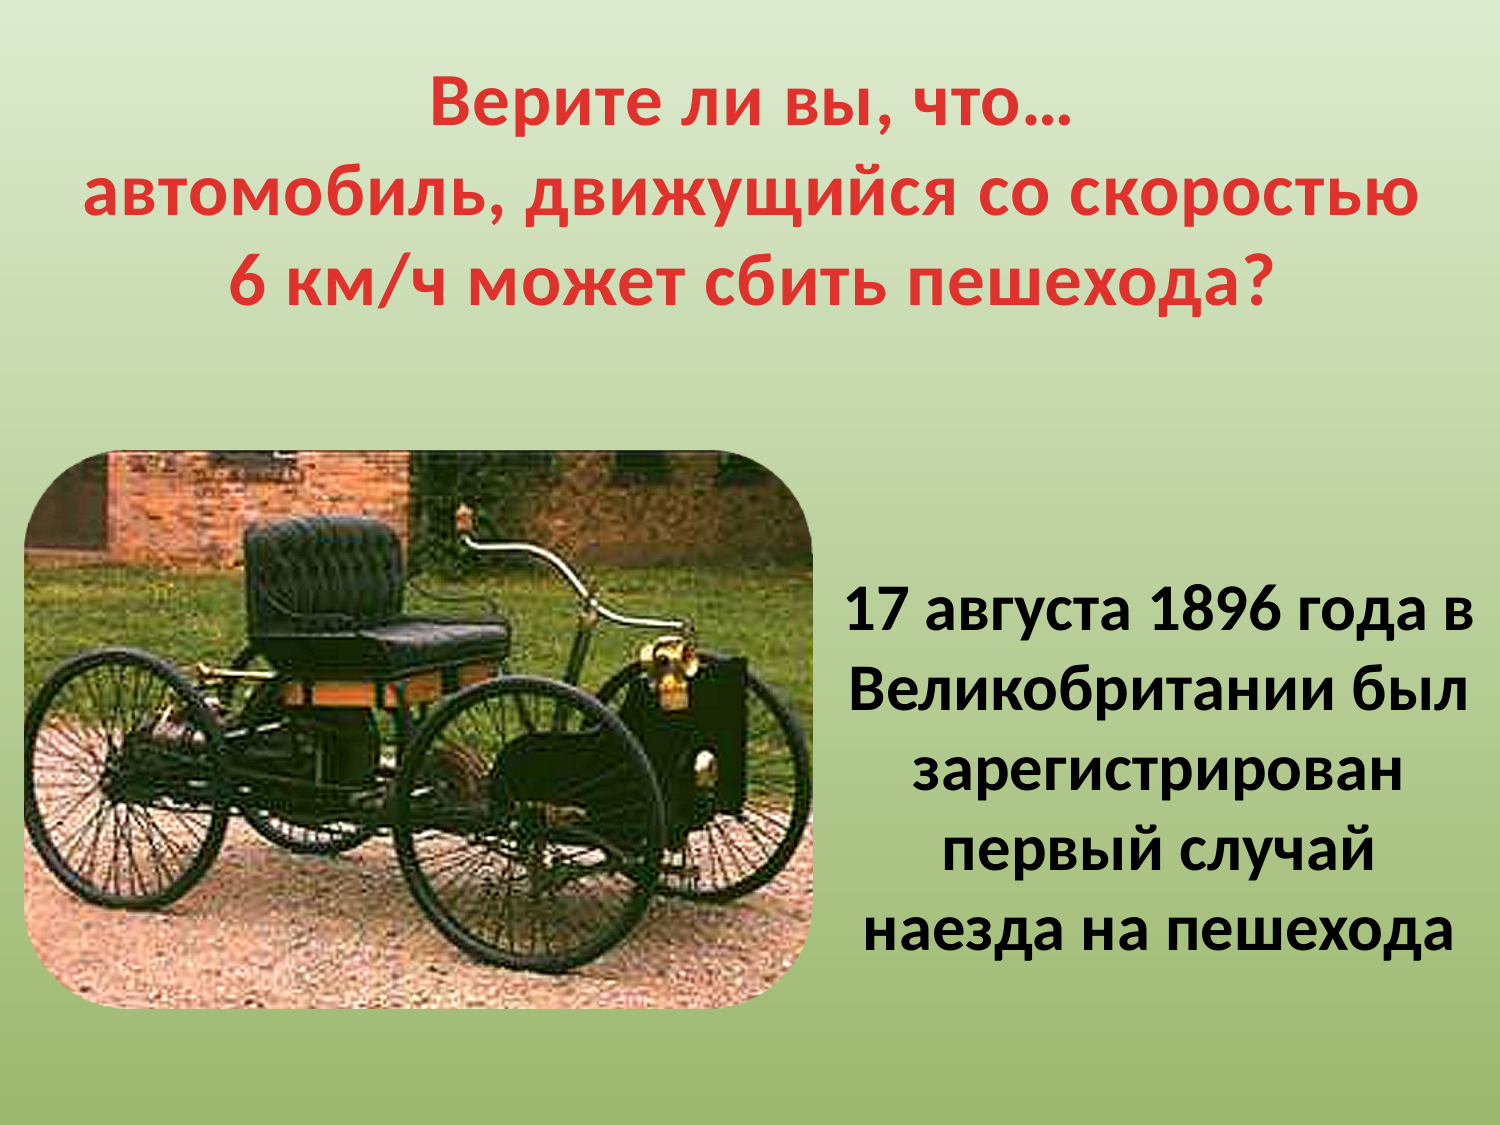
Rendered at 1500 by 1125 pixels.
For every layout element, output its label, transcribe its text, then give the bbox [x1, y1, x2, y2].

list 17 августа 1896 года в Великобритании был зарегистрирован первый случай наезда на пешехода [762, 462, 1500, 1018]
picture [24, 449, 813, 1010]
title Верите ли вы, что… автомобиль, движущийся со скоростью 6 км/ч может сбить пешехода? [24, 45, 1500, 325]
